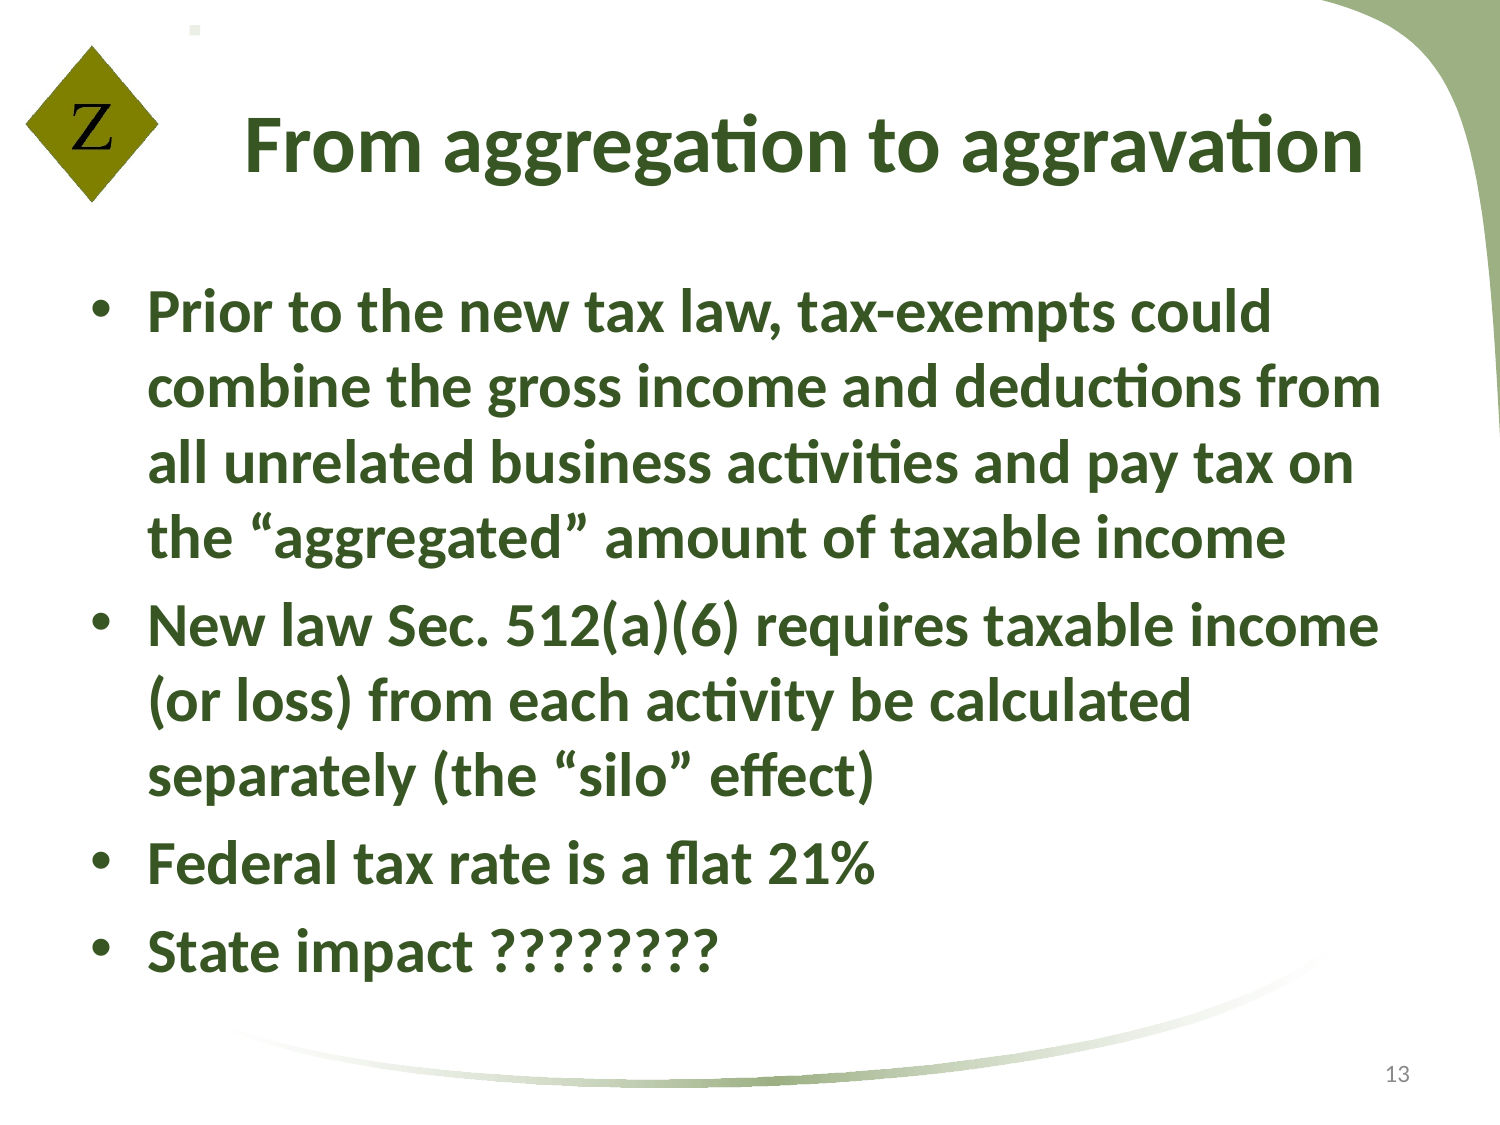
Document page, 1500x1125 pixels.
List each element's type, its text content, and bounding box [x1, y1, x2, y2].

list Prior to the new tax law, tax-exempts could combine the gross income and deductions from all unrelated business activities and pay tax on the “aggregated” amount of taxable income New law Sec. 512(a)(6) requires taxable income (or loss) from each activity be calculated separately (the “silo” effect) Federal tax rate is a flat 21% State impact ???????? [75, 262, 1425, 1005]
title From aggregation to aggravation [187, 45, 1425, 233]
picture [1, 0, 183, 233]
slide_number 13 [1074, 1042, 1425, 1103]
